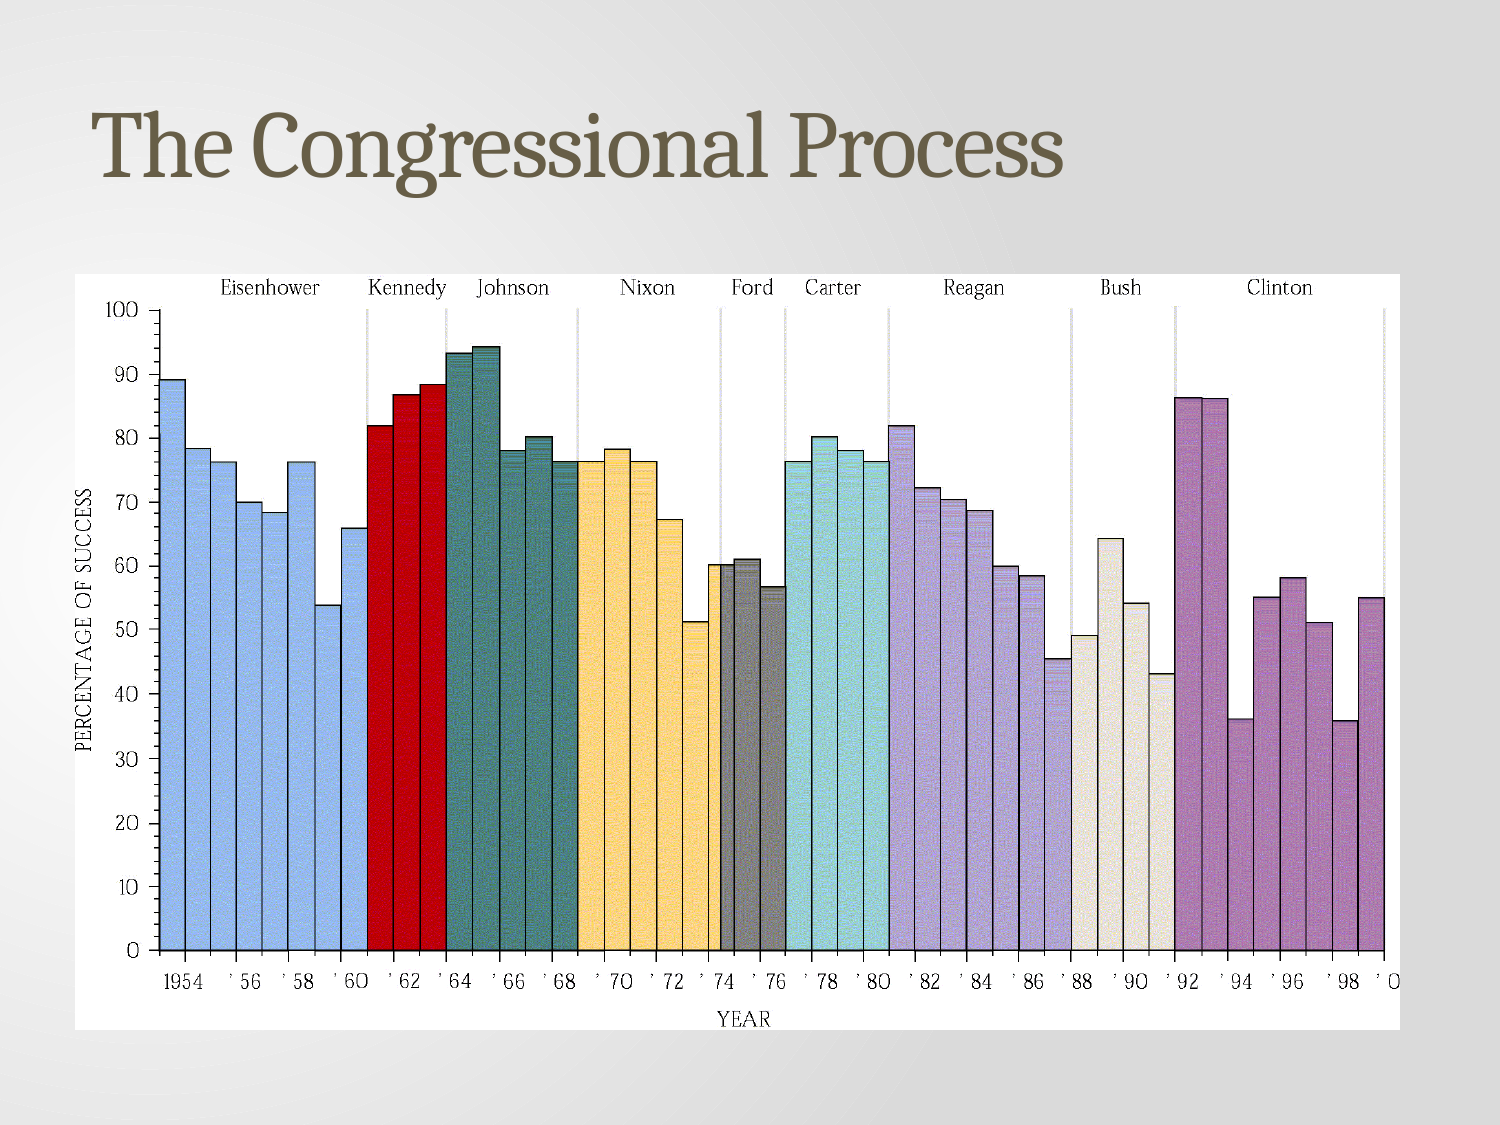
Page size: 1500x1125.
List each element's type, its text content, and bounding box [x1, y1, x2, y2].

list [74, 274, 1401, 1030]
title The Congressional Process [75, 45, 1325, 233]
